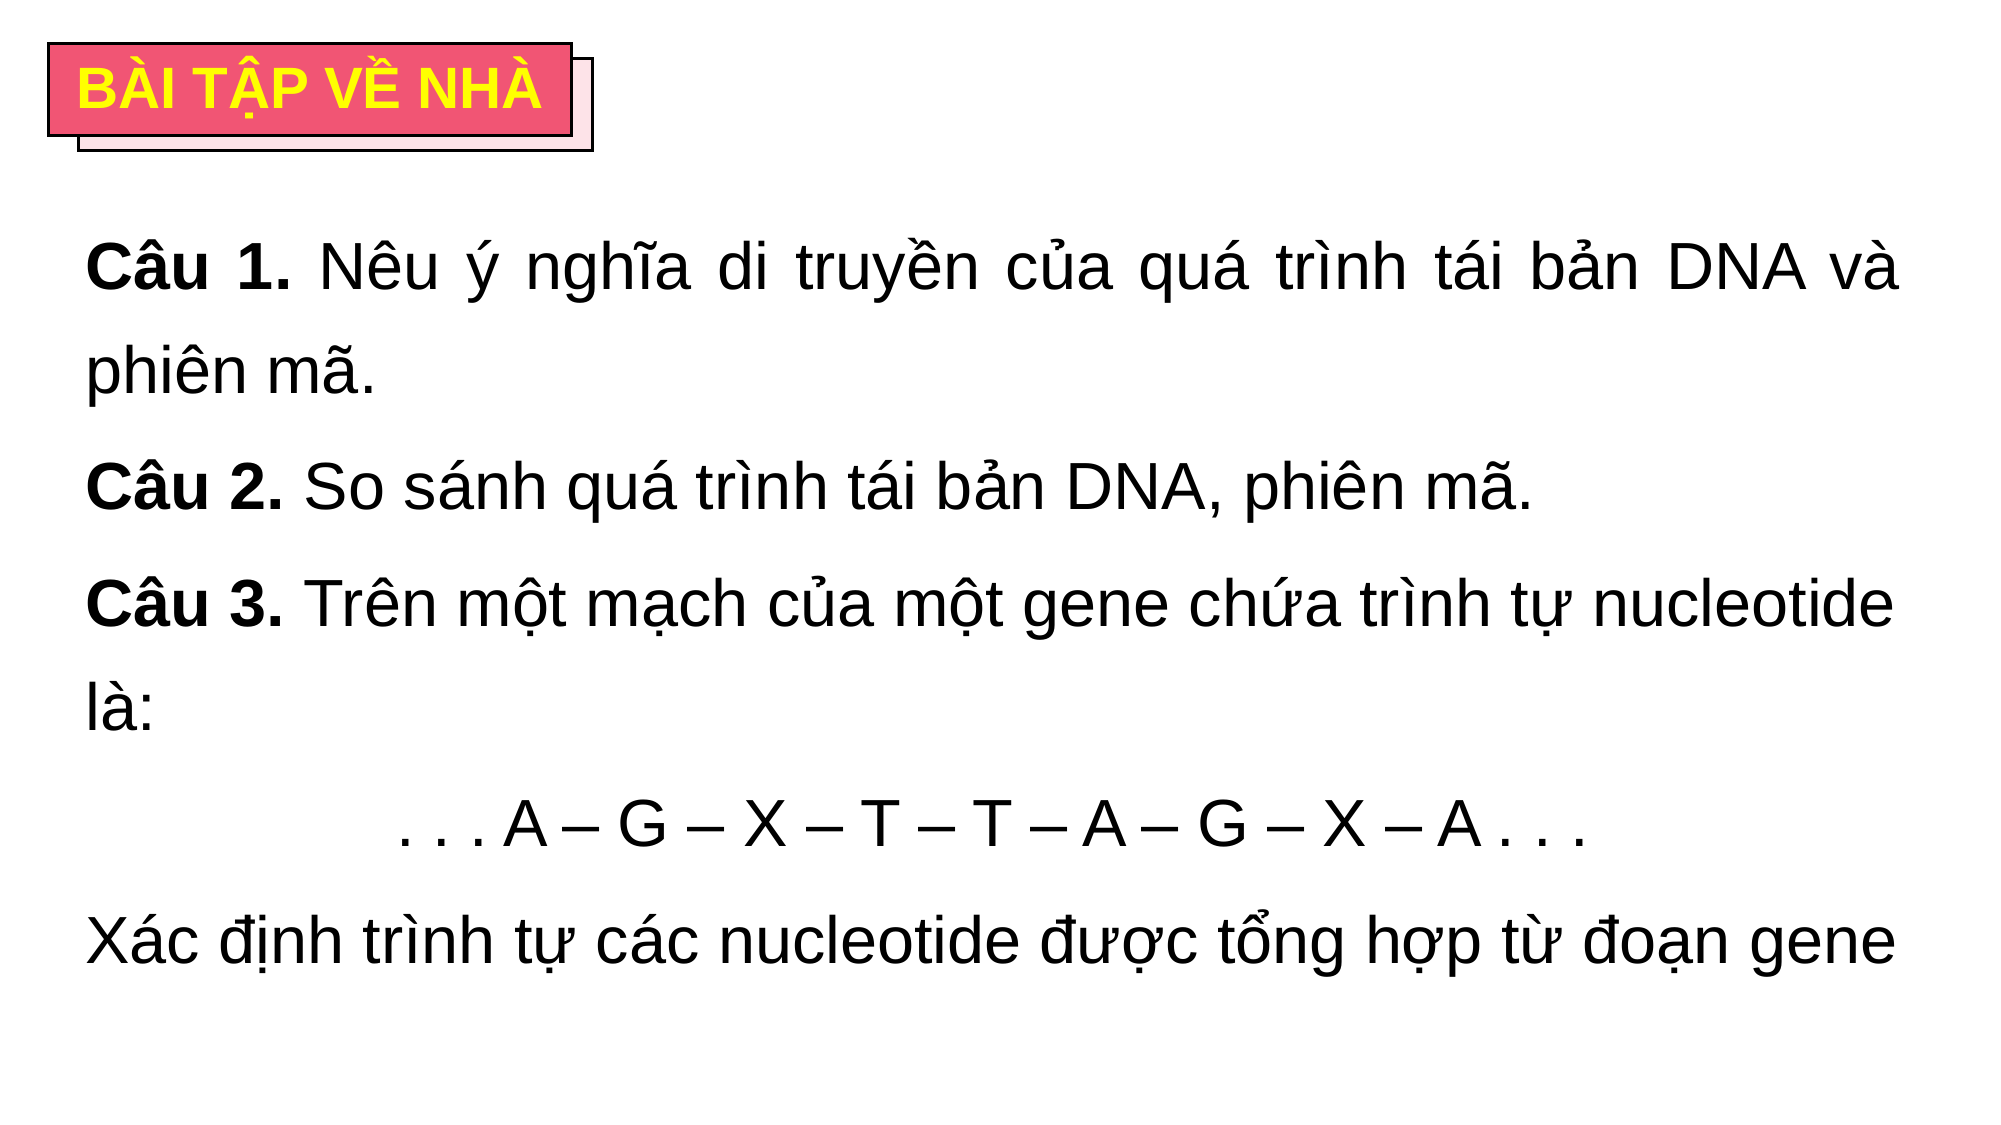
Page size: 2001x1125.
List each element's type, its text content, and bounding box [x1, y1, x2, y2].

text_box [48, 43, 593, 200]
text_box Câu 1. Nêu ý nghĩa di truyền của quá trình tái bản DNA và phiên mã. Câu 2. So sánh quá trình tái bản DNA, phiên mã. Câu 3. Trên một mạch của một gene chứa trình tự nucleotide là: . . . A – G – X – T – T – A – G – X – A . . . Xác định trình tự các nucleotide được tổng hợp từ đoạn gene [70, 191, 1916, 984]
